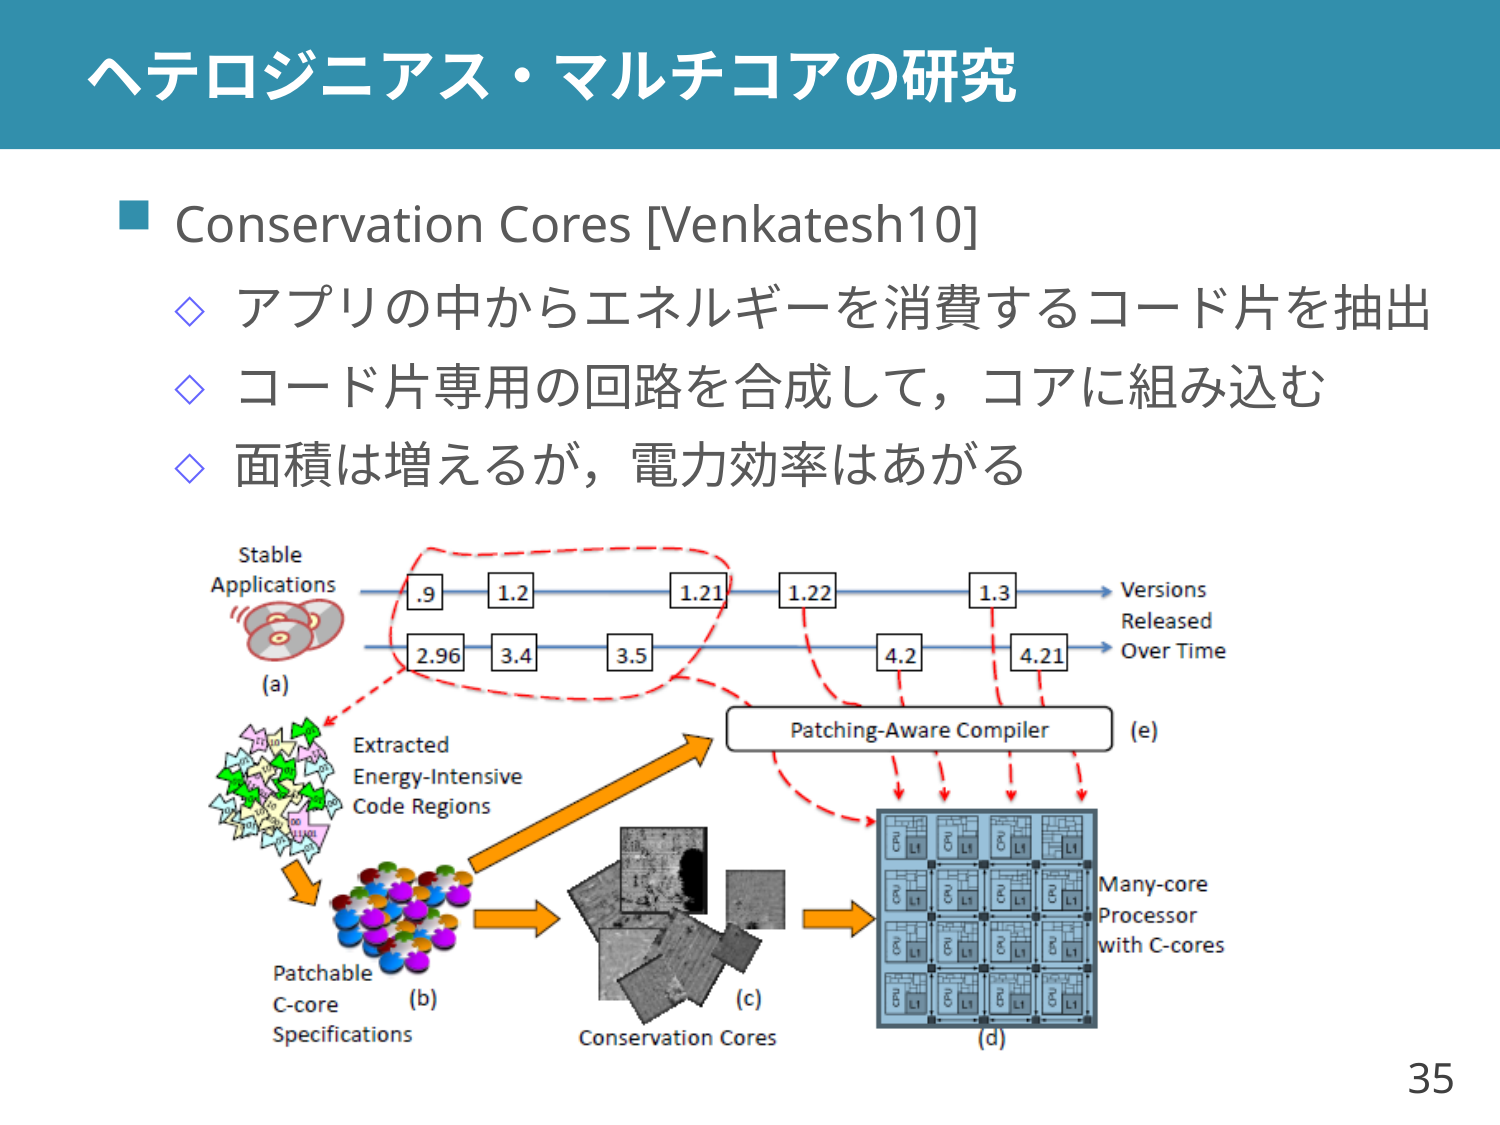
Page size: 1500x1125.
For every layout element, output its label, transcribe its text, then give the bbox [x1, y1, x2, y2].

title ヘテロジニアス・マルチコアの研究 [70, 0, 1500, 150]
picture [173, 517, 1265, 1062]
list Conservation Cores [Venkatesh10] アプリの中からエネルギーを消費するコード片を抽出 コード片専用の回路を合成して，コアに組み込む 面積は増えるが，電力効率はあがる [100, 178, 1474, 1050]
